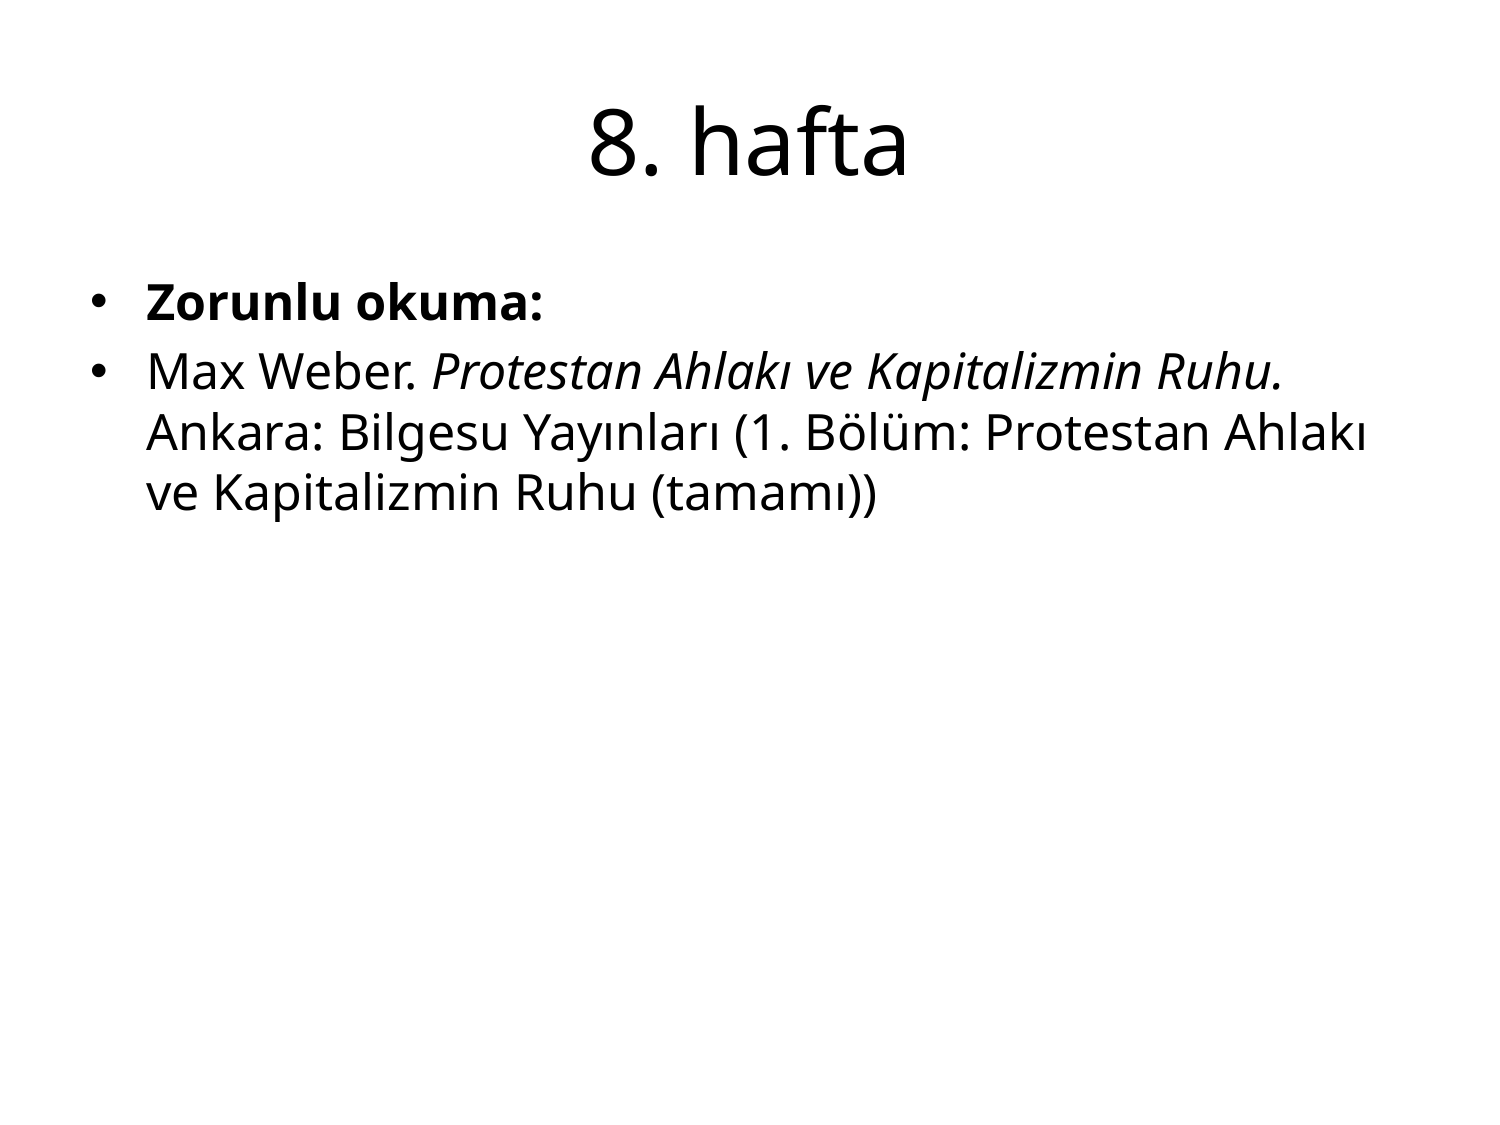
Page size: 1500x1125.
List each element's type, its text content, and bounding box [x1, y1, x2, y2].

list Zorunlu okuma: Max Weber. Protestan Ahlakı ve Kapitalizmin Ruhu. Ankara: Bilgesu Yayınları (1. Bölüm: Protestan Ahlakı ve Kapitalizmin Ruhu (tamamı)) [75, 262, 1425, 1005]
title 8. hafta [75, 45, 1425, 233]
